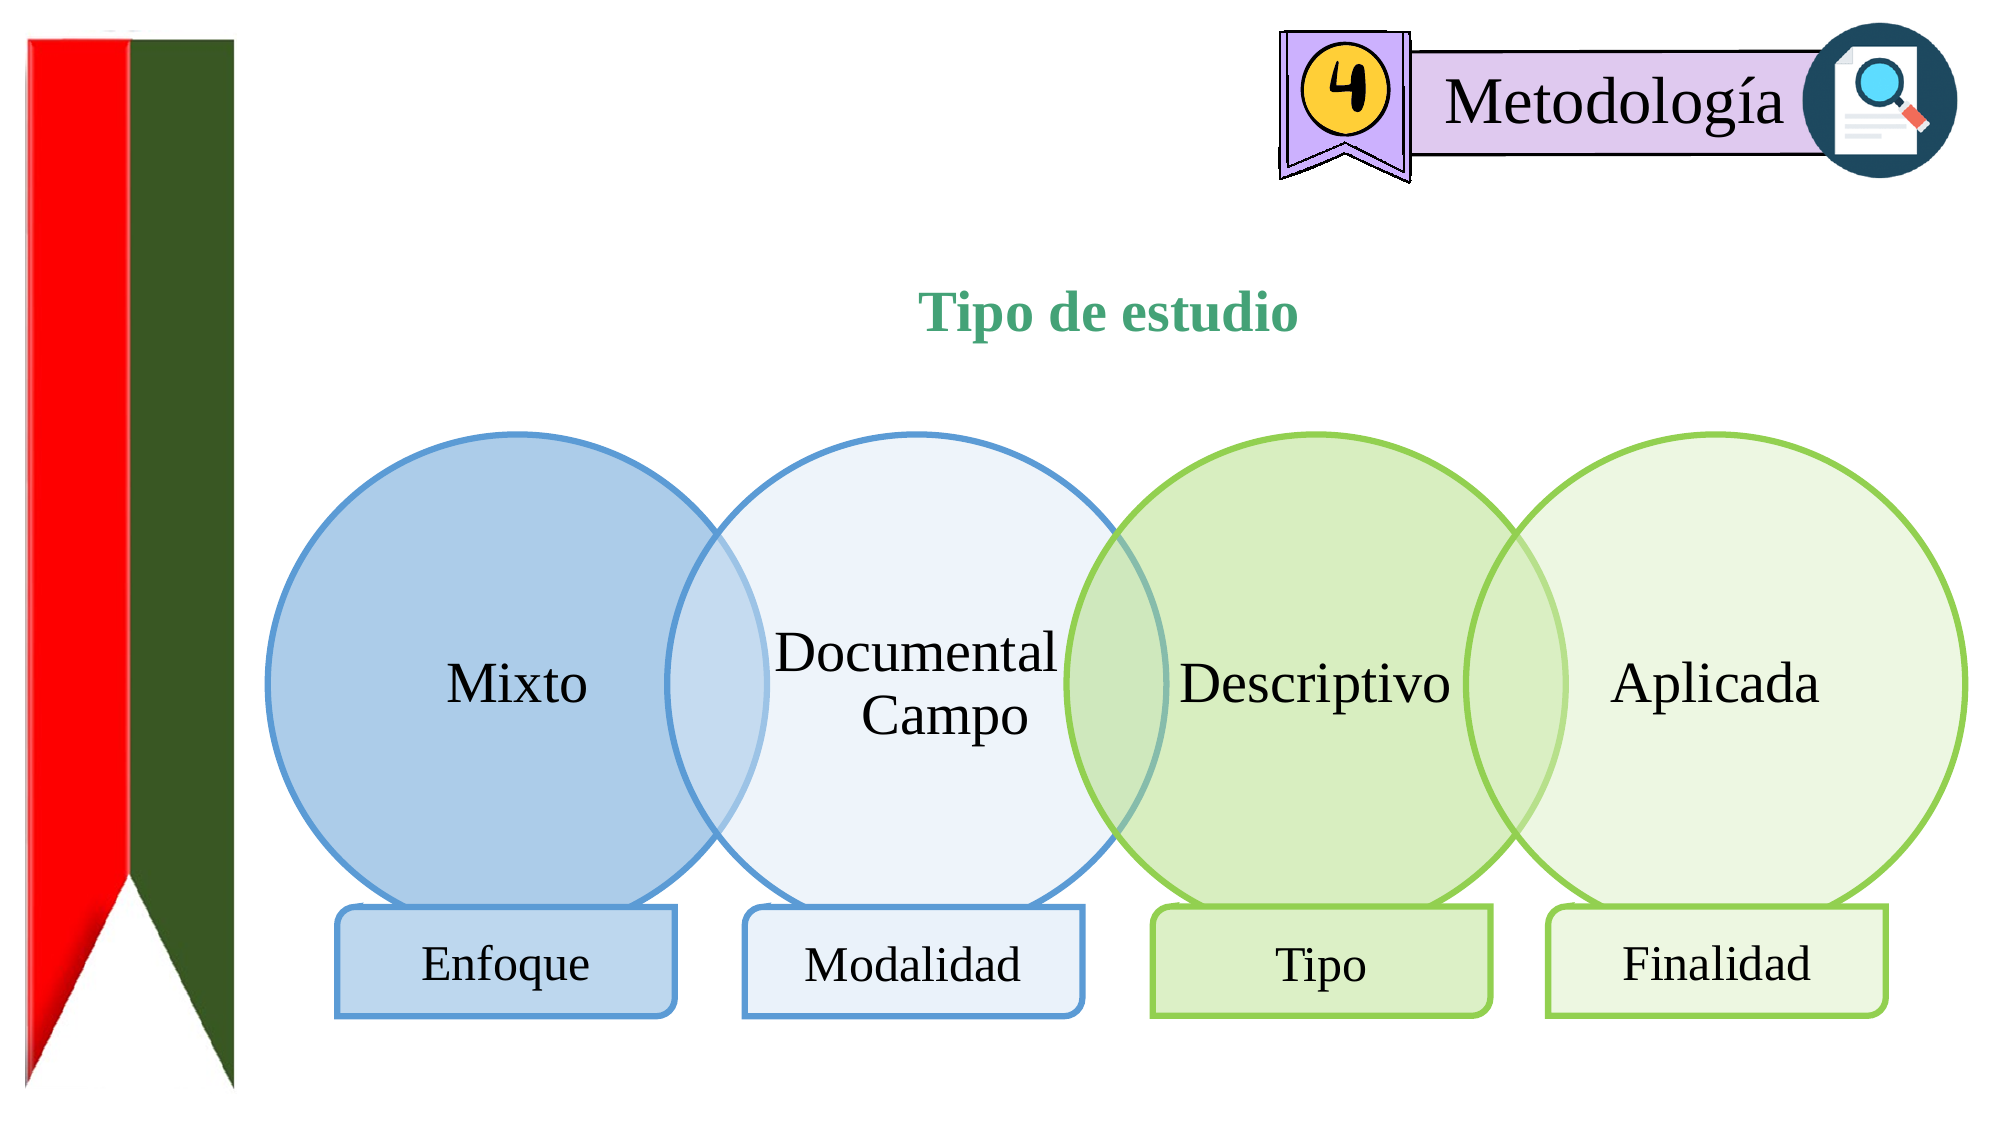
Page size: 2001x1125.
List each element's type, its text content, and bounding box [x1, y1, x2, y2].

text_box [1300, 41, 1392, 137]
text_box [1278, 30, 1412, 184]
text_box [336, 999, 676, 1018]
text_box [1547, 999, 1887, 1017]
text_box [743, 999, 1084, 1018]
text_box Tipo de estudio [237, 266, 1983, 351]
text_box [25, 30, 237, 1100]
text_box Metodología [1429, 49, 1793, 145]
text_box [1412, 51, 1793, 155]
picture [1793, 19, 1966, 184]
text_box [1151, 999, 1492, 1017]
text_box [267, 369, 1966, 999]
